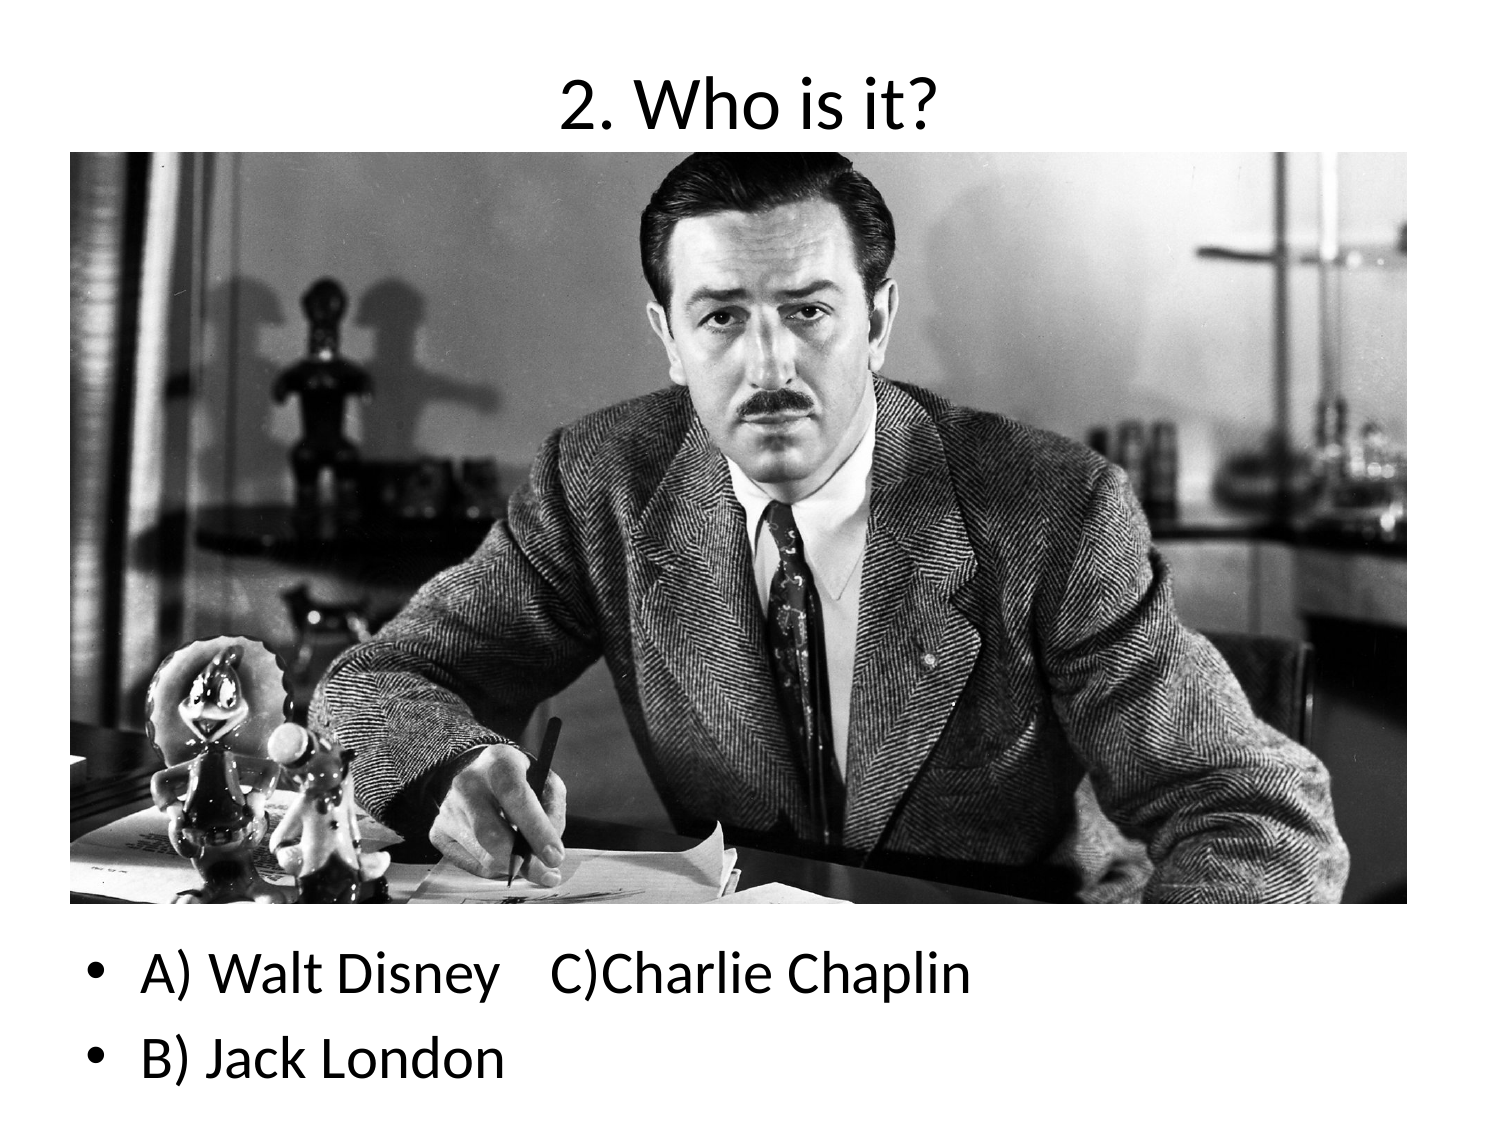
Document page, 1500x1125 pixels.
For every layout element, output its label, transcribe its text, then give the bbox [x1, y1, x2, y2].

picture [70, 152, 1407, 905]
title 2. Who is it? [75, 45, 1425, 153]
list A) Walt Disney C)Charlie Chaplin B) Jack London [70, 925, 1421, 1099]
